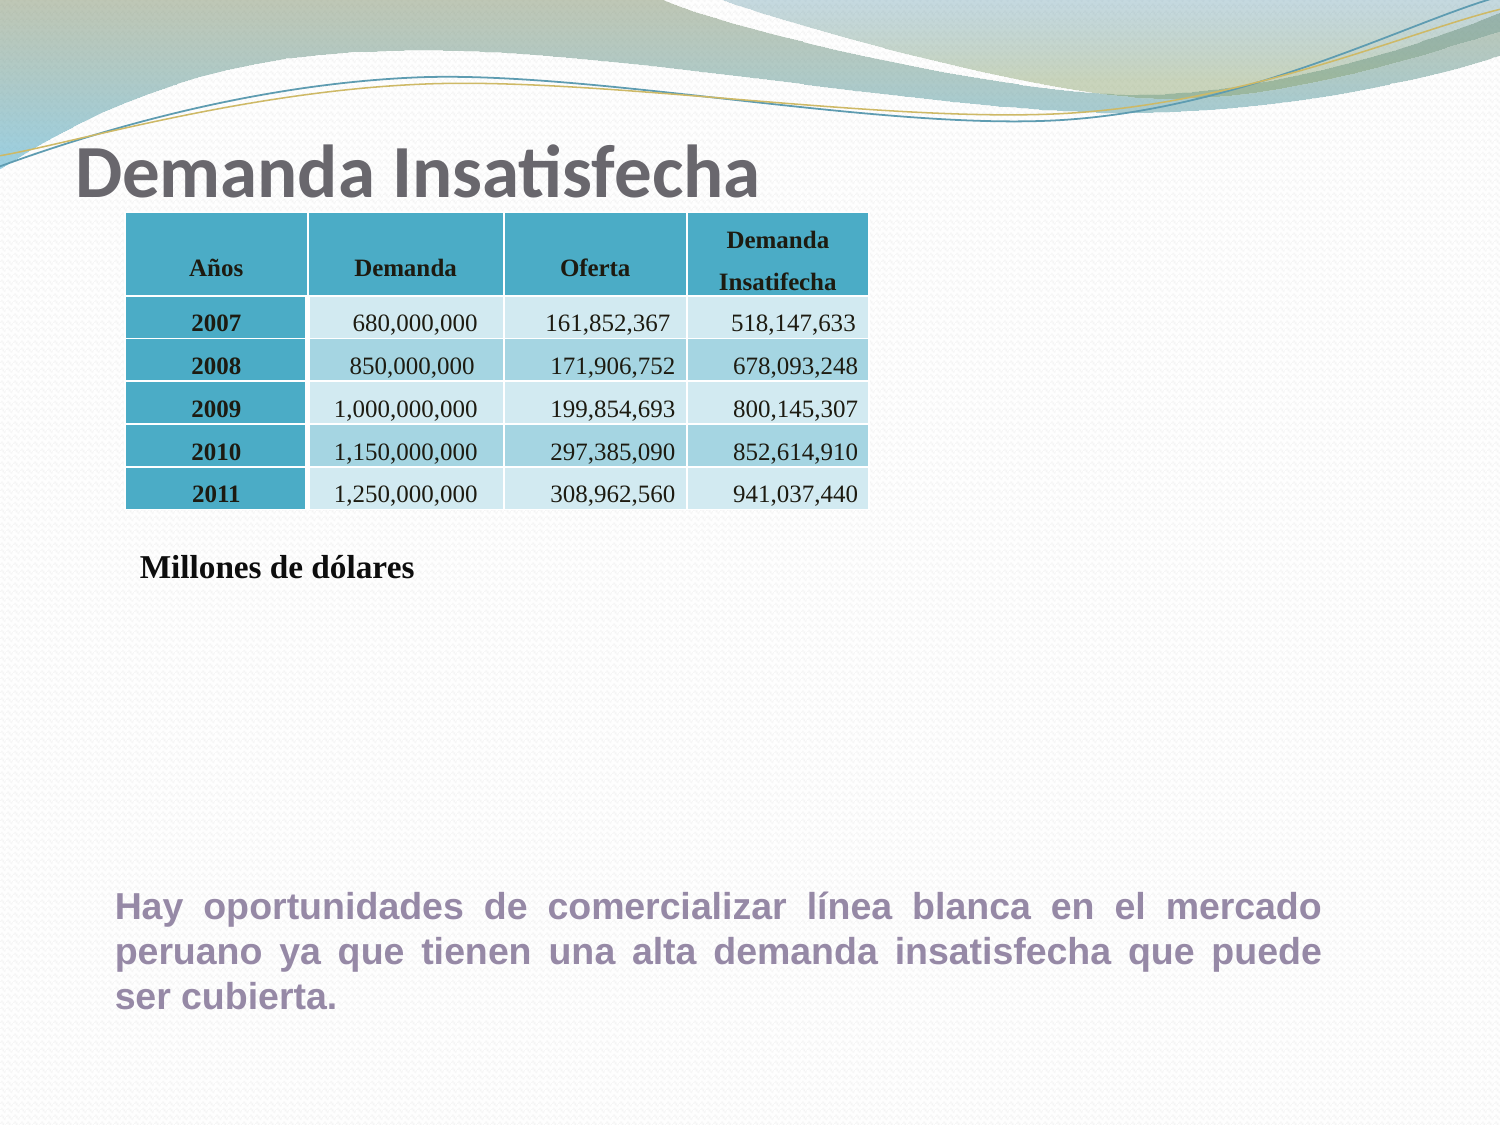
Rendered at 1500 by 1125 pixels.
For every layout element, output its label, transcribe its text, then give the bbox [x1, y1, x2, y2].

table_cell 1,250,000,000 [310, 468, 503, 509]
table_cell 199,854,693 [505, 382, 686, 423]
table_cell 161,852,367 [505, 297, 686, 338]
table_header Oferta [505, 213, 686, 295]
table_cell 308,962,560 [505, 468, 686, 509]
table_header Años [126, 213, 307, 295]
table_cell 2010 [126, 425, 305, 466]
table_cell 1,000,000,000 [310, 382, 503, 423]
table_cell 941,037,440 [688, 468, 868, 509]
table_cell 2008 [126, 339, 305, 380]
table_cell 297,385,090 [505, 425, 686, 466]
title Demanda Insatisfecha [75, 115, 1425, 303]
text_box Millones de dólares [125, 537, 525, 593]
table_header Demanda Insatifecha [688, 213, 868, 295]
table_cell 2009 [126, 382, 305, 423]
table_cell 171,906,752 [505, 339, 686, 380]
table_cell 852,614,910 [688, 425, 868, 466]
table_cell 800,145,307 [688, 382, 868, 423]
table_cell 1,150,000,000 [310, 425, 503, 466]
table_cell 850,000,000 [310, 339, 503, 380]
text_box Hay oportunidades de comercializar línea blanca en el mercado peruano ya que tienen una alta demanda insatisfecha que puede ser cubierta. [99, 874, 1338, 1025]
table_cell 518,147,633 [688, 297, 868, 338]
table_cell 680,000,000 [310, 297, 503, 338]
table_cell 2011 [126, 468, 305, 509]
table_header Demanda [309, 213, 503, 295]
table_cell 678,093,248 [688, 339, 868, 380]
table_cell 2007 [126, 297, 305, 338]
